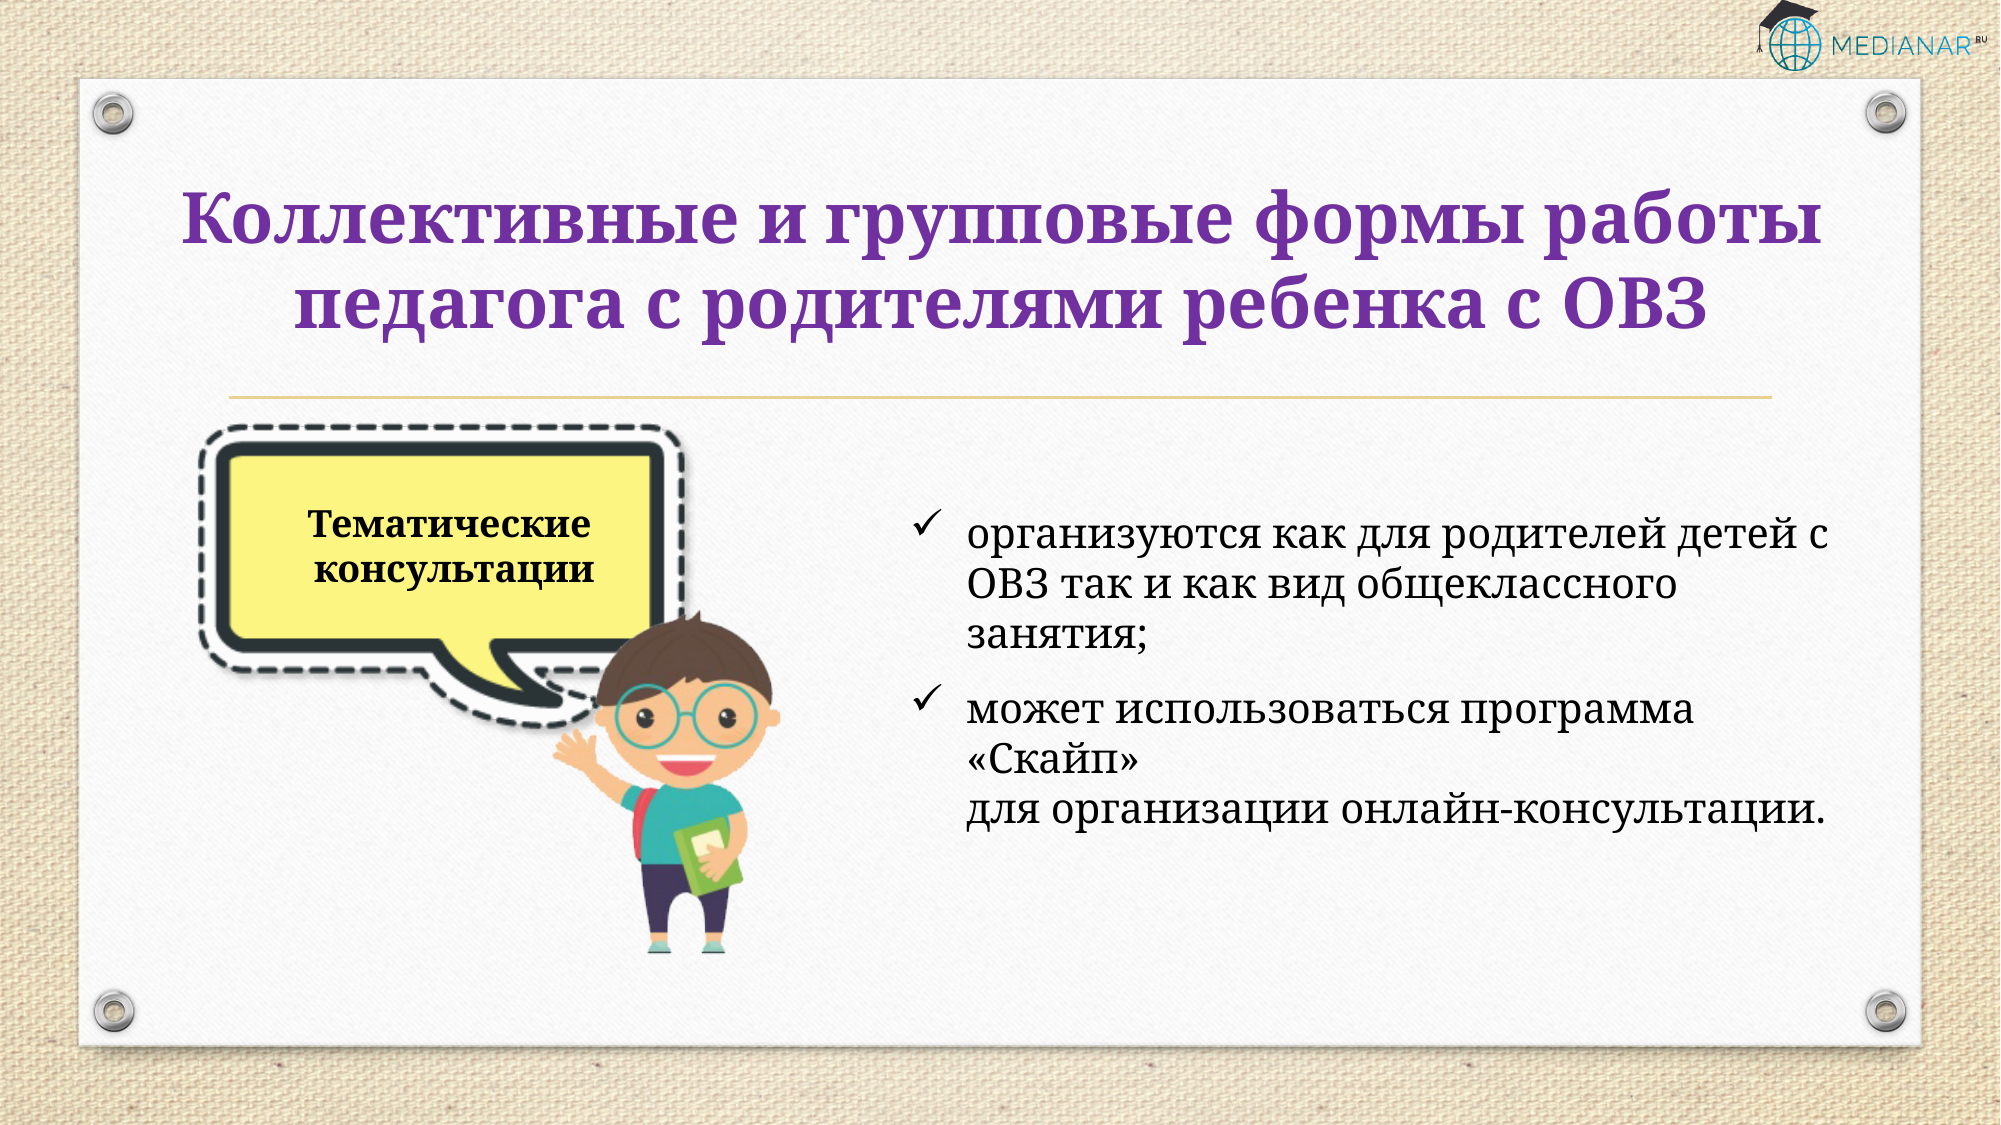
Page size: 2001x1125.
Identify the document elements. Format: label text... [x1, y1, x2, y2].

picture [0, 0, 2001, 1125]
text_box Коллективные и групповые формы работы педагога с родителями ребенка с ОВЗ [148, 165, 1856, 351]
text_box организуются как для родителей детей с ОВЗ так и как вид общеклассного занятия; может использоваться программа «Скайп» для организации онлайн-консультации. [894, 498, 1853, 890]
